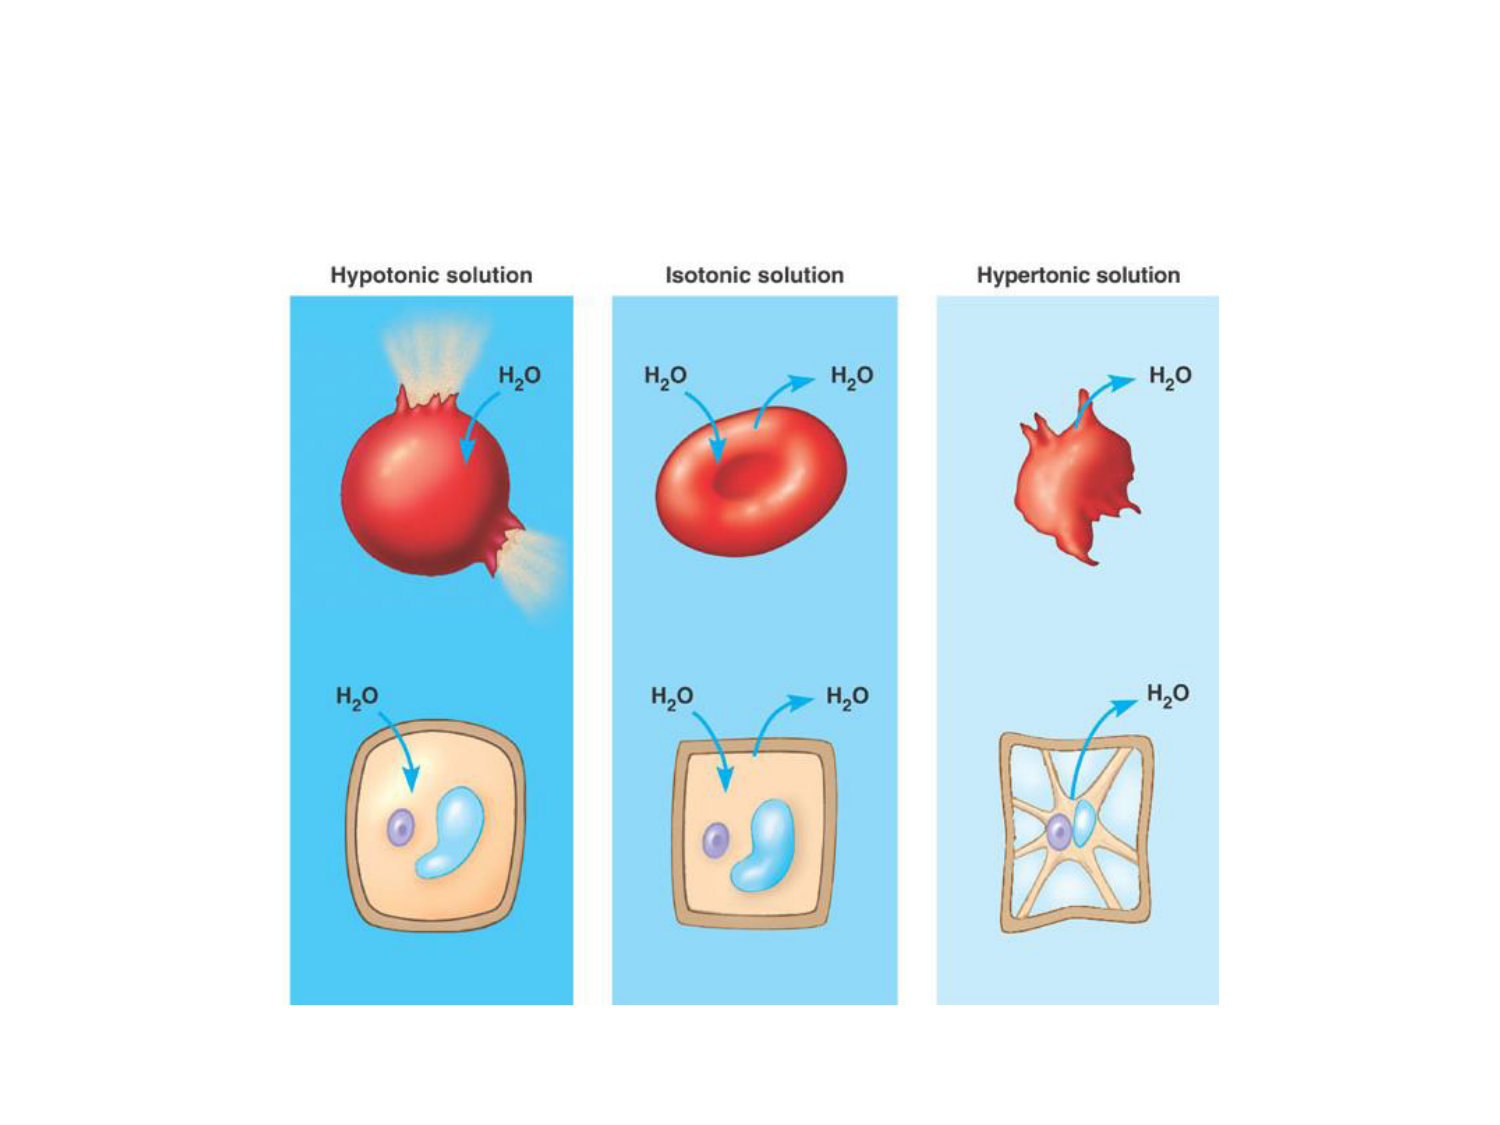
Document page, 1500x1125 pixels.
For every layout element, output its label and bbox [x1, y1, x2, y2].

list [280, 262, 1219, 1006]
